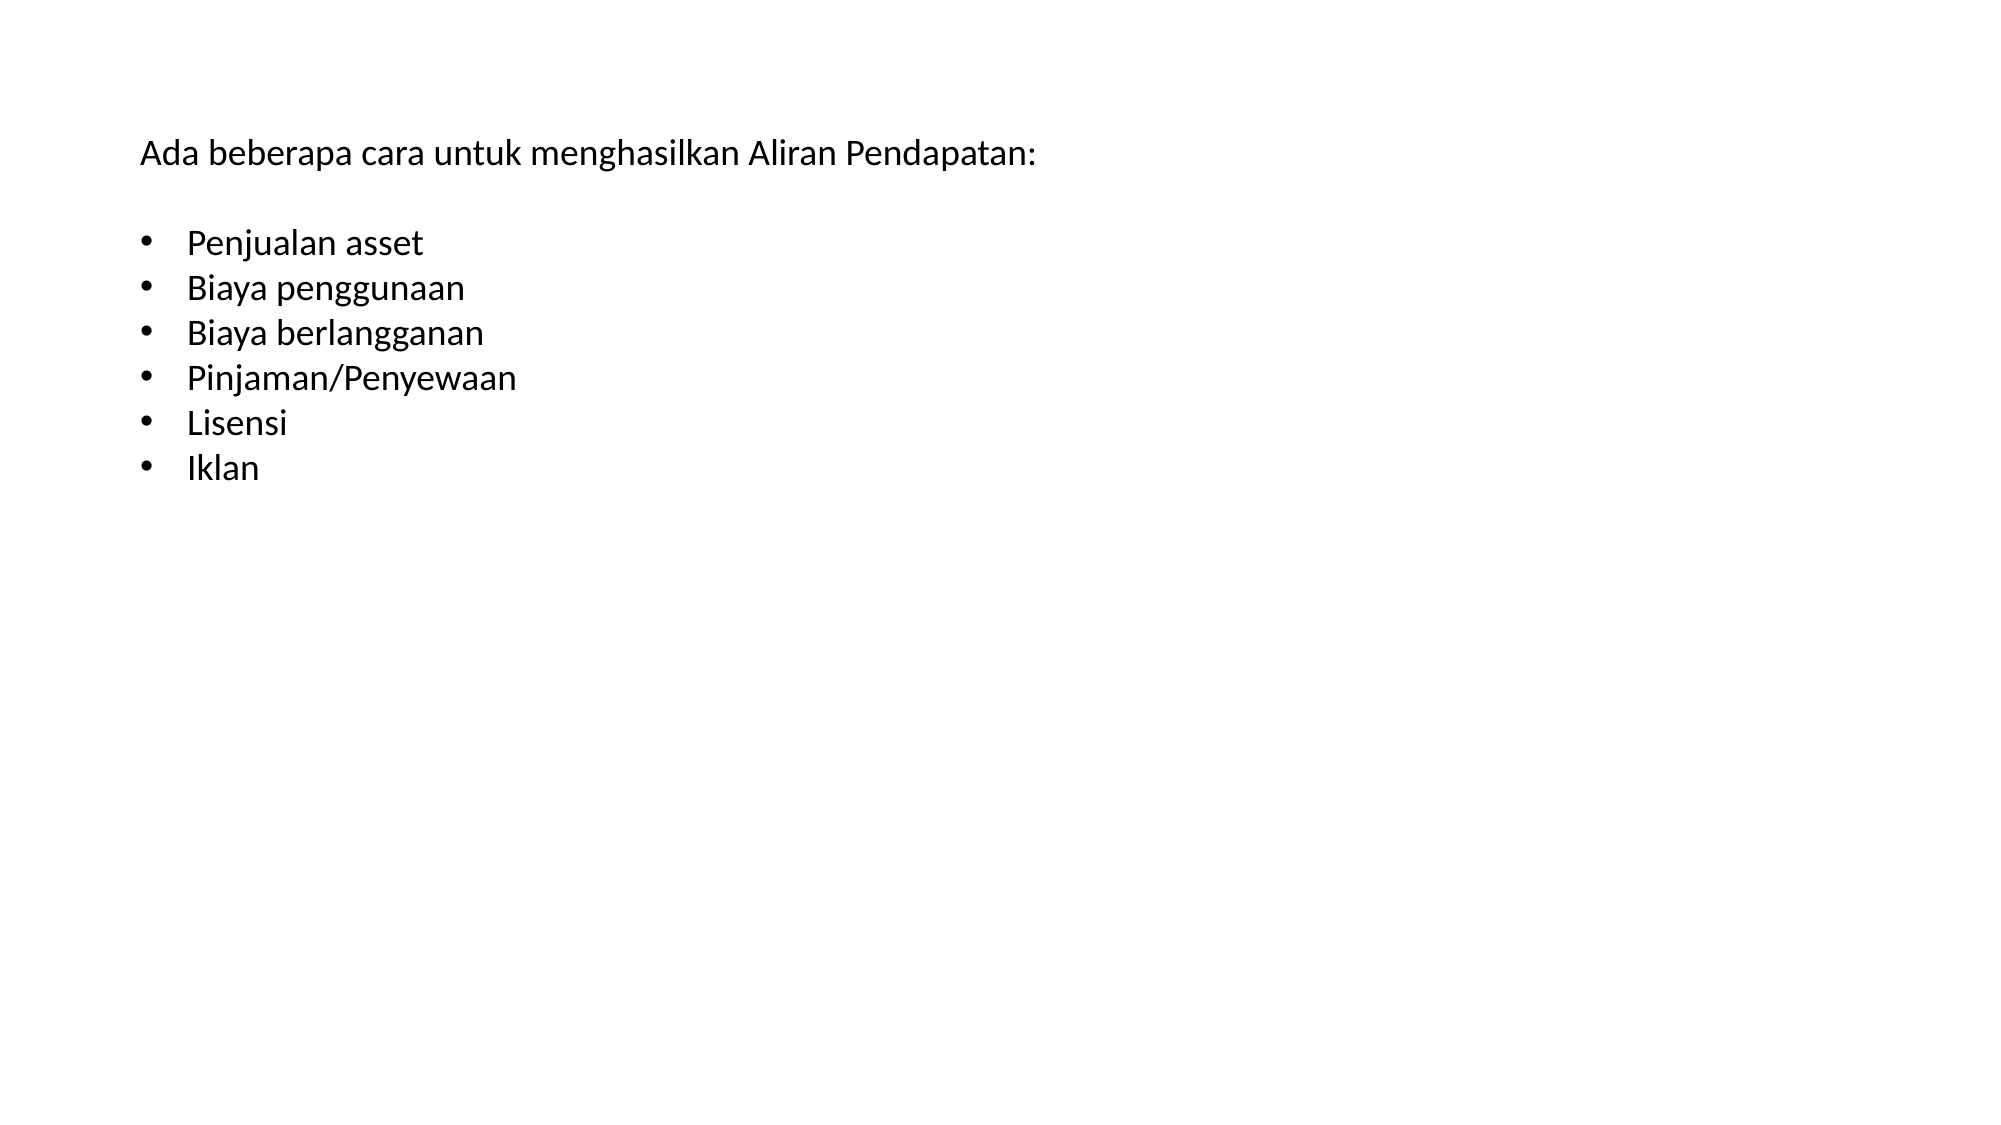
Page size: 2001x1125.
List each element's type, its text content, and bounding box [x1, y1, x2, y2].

text_box Ada beberapa cara untuk menghasilkan Aliran Pendapatan: Penjualan asset Biaya penggunaan Biaya berlangganan Pinjaman/Penyewaan Lisensi Iklan [125, 120, 1218, 496]
